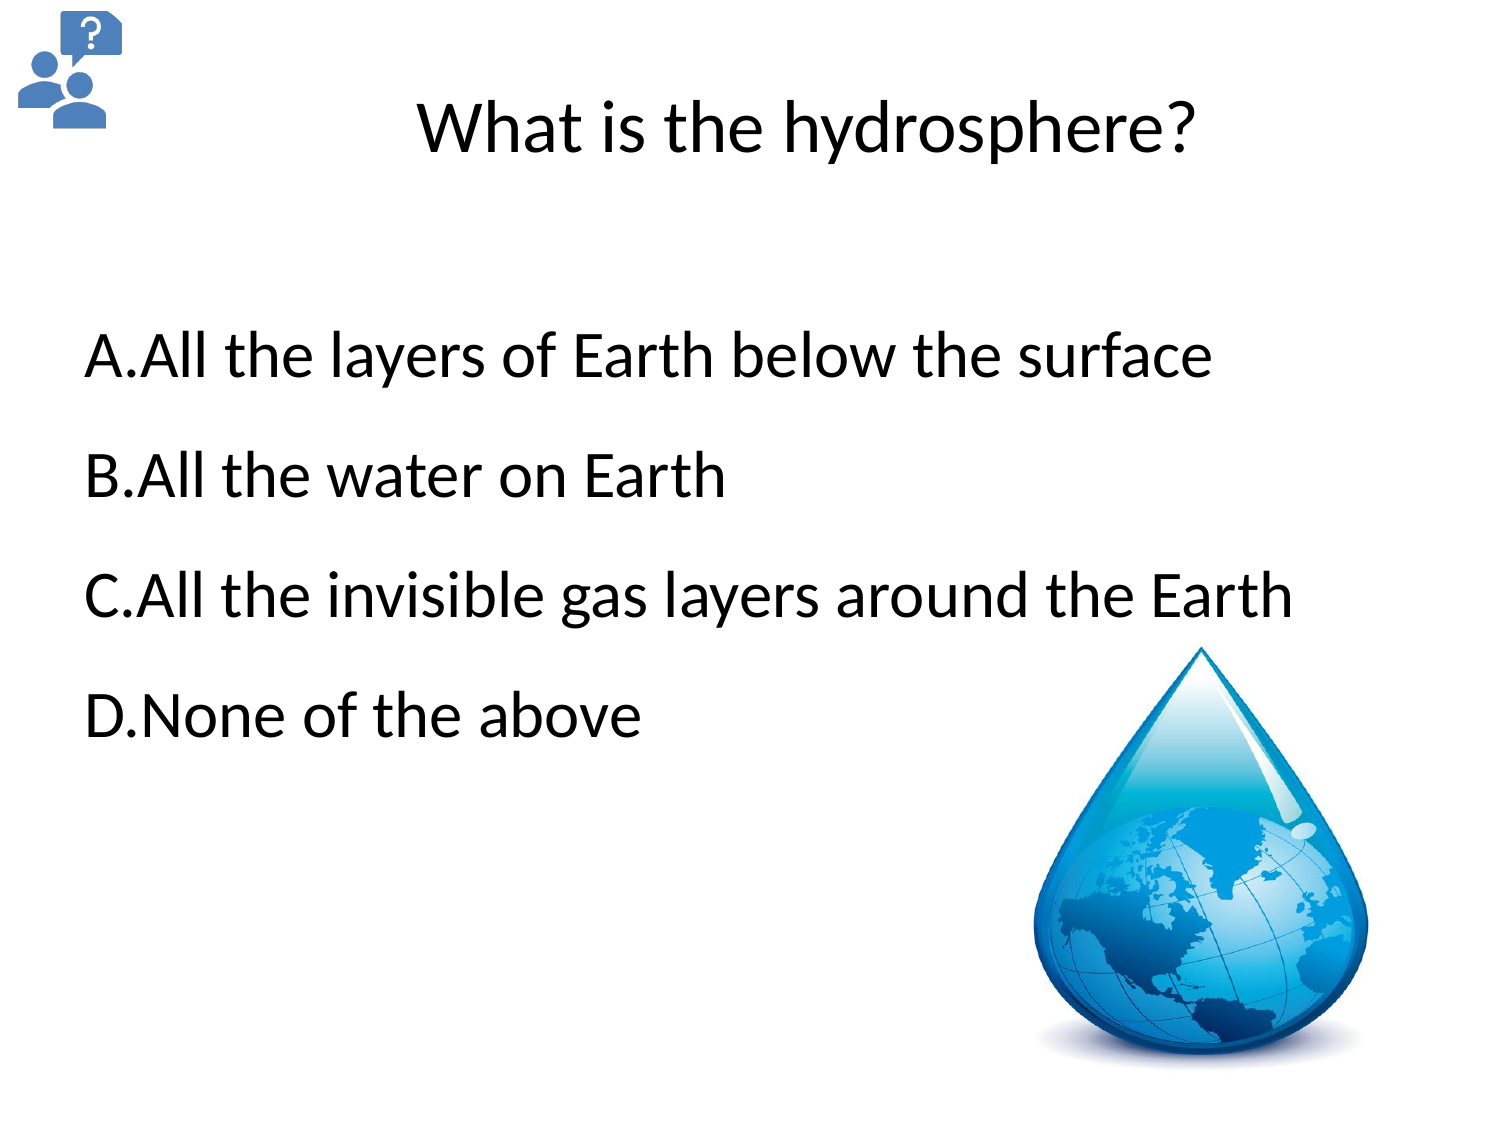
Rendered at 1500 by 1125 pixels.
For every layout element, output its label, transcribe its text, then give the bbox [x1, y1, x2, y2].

text_box All the layers of Earth below the surface All the water on Earth All the invisible gas layers around the Earth None of the above [69, 263, 1337, 759]
picture [901, 602, 1500, 1099]
text_box What is the hydrosphere? [161, 69, 1456, 175]
text_box [0, 0, 140, 140]
